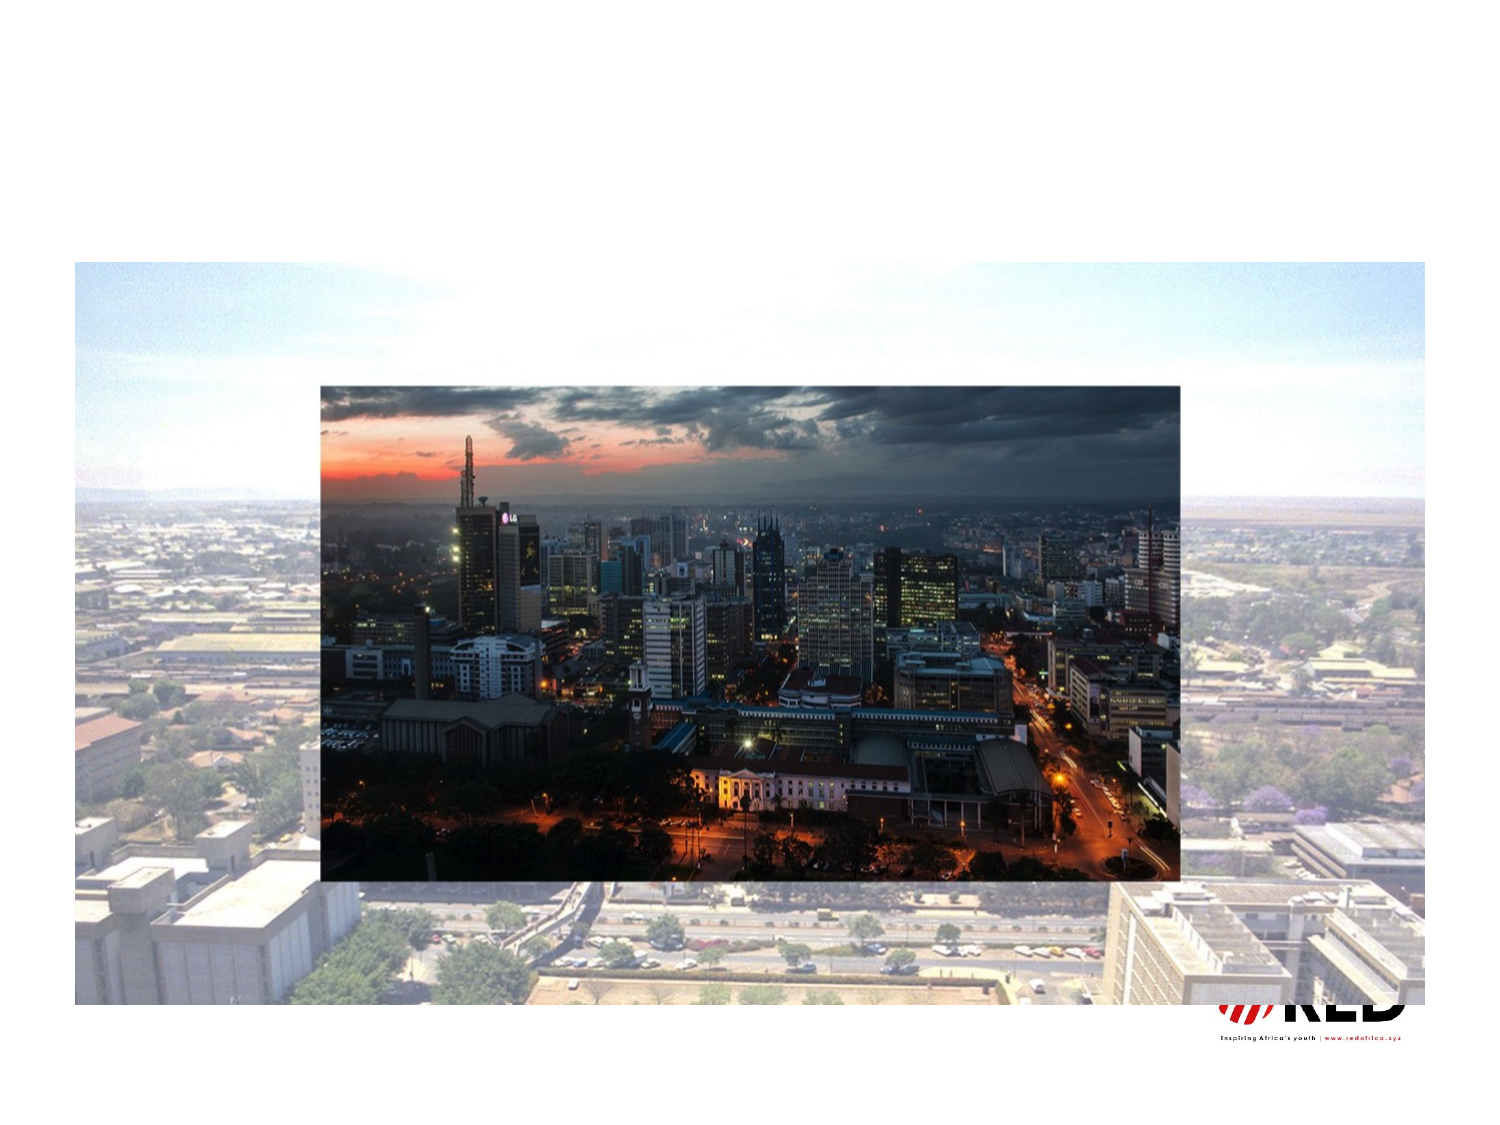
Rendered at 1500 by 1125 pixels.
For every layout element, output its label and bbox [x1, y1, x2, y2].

picture [74, 262, 1454, 1103]
